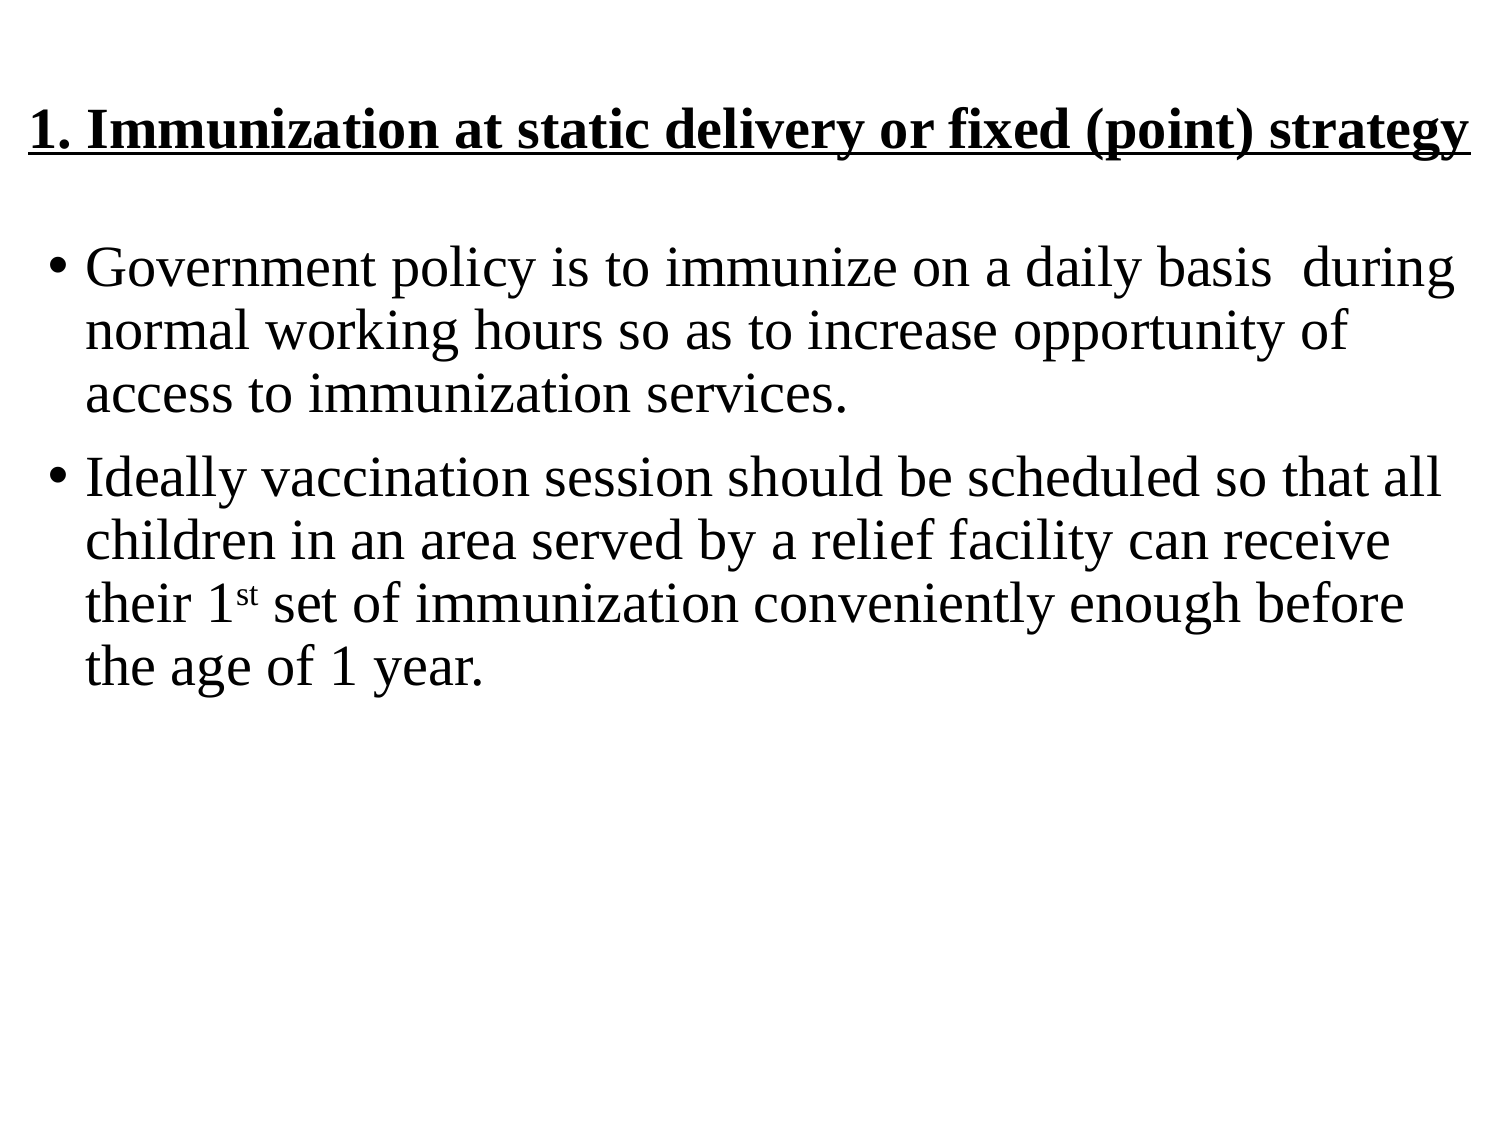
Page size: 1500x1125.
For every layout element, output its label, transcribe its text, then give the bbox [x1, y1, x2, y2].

list Government policy is to immunize on a daily basis during normal working hours so as to increase opportunity of access to immunization services. Ideally vaccination session should be scheduled so that all children in an area served by a relief facility can receive their 1st set of immunization conveniently enough before the age of 1 year. [32, 228, 1476, 1014]
title 1. Immunization at static delivery or fixed (point) strategy [13, 13, 1500, 246]
